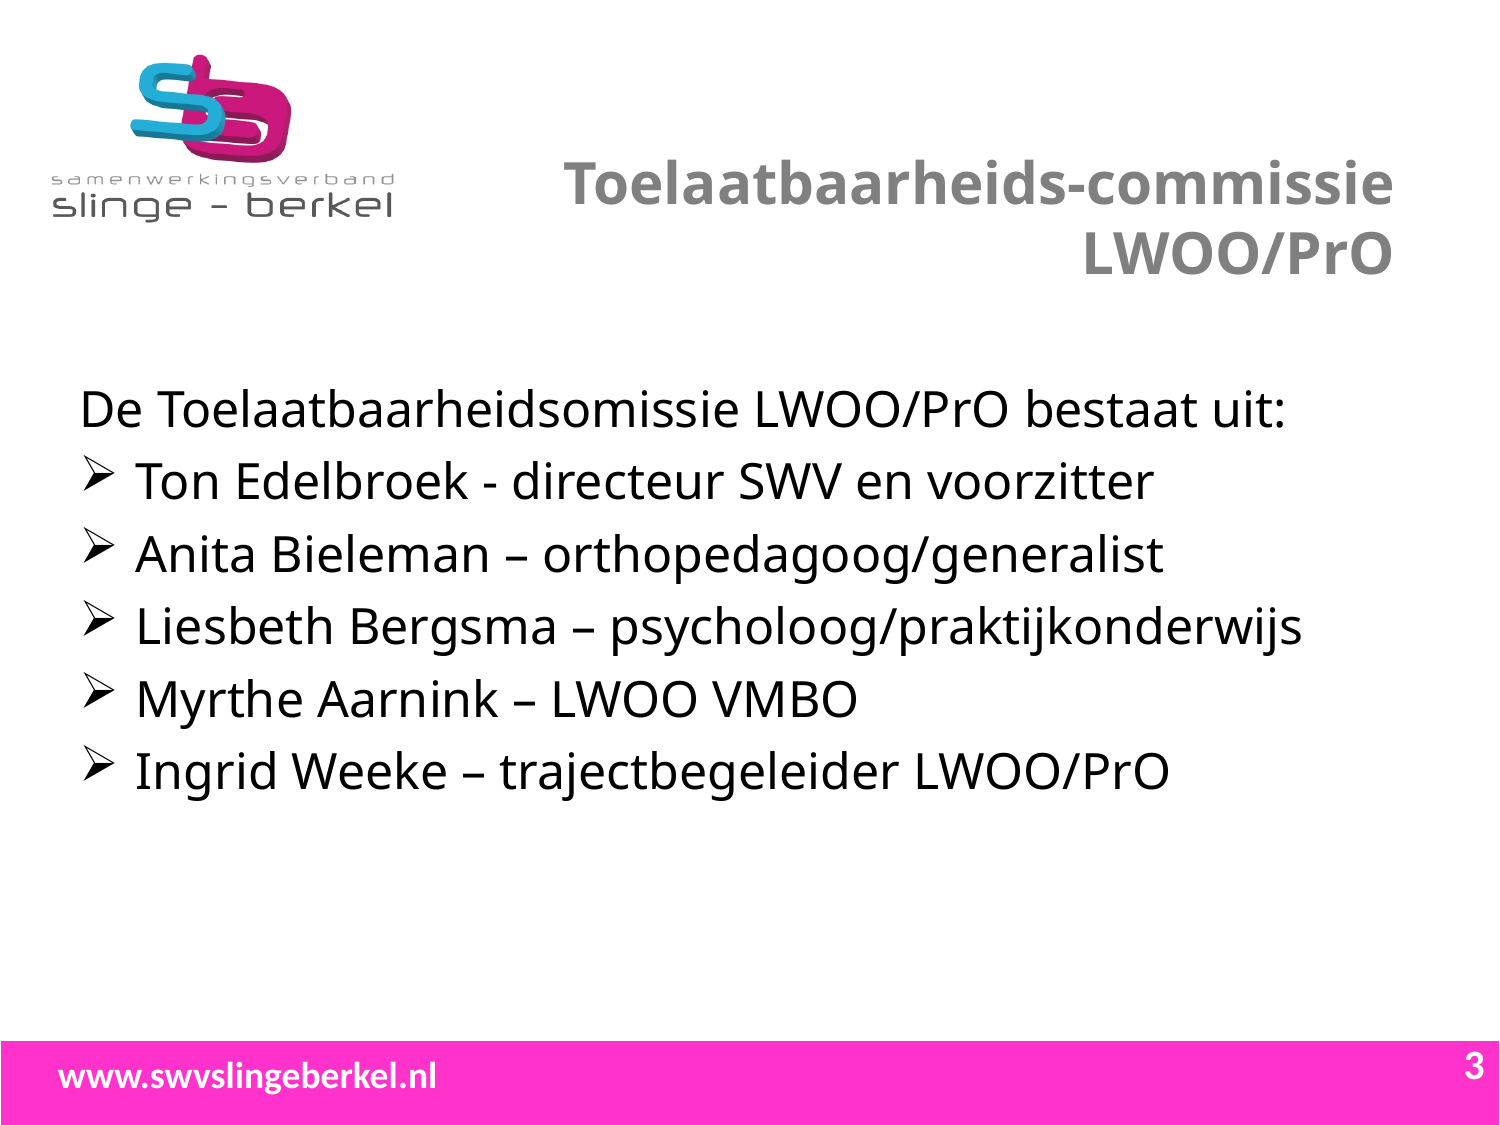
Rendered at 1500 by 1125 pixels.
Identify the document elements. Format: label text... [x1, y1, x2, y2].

text_box Toelaatbaarheids-commissie LWOO/PrO [242, 138, 1410, 364]
table_header 3 [1, 1041, 1499, 1125]
text_box De Toelaatbaarheidsomissie LWOO/PrO bestaat uit: Ton Edelbroek - directeur SWV en voorzitter Anita Bieleman – orthopedagoog/generalist Liesbeth Bergsma – psycholoog/praktijkonderwijs Myrthe Aarnink – LWOO VMBO Ingrid Weeke – trajectbegeleider LWOO/PrO [64, 369, 1410, 880]
footer www.swvslingeberkel.nl [42, 1045, 513, 1101]
picture [35, 35, 412, 238]
